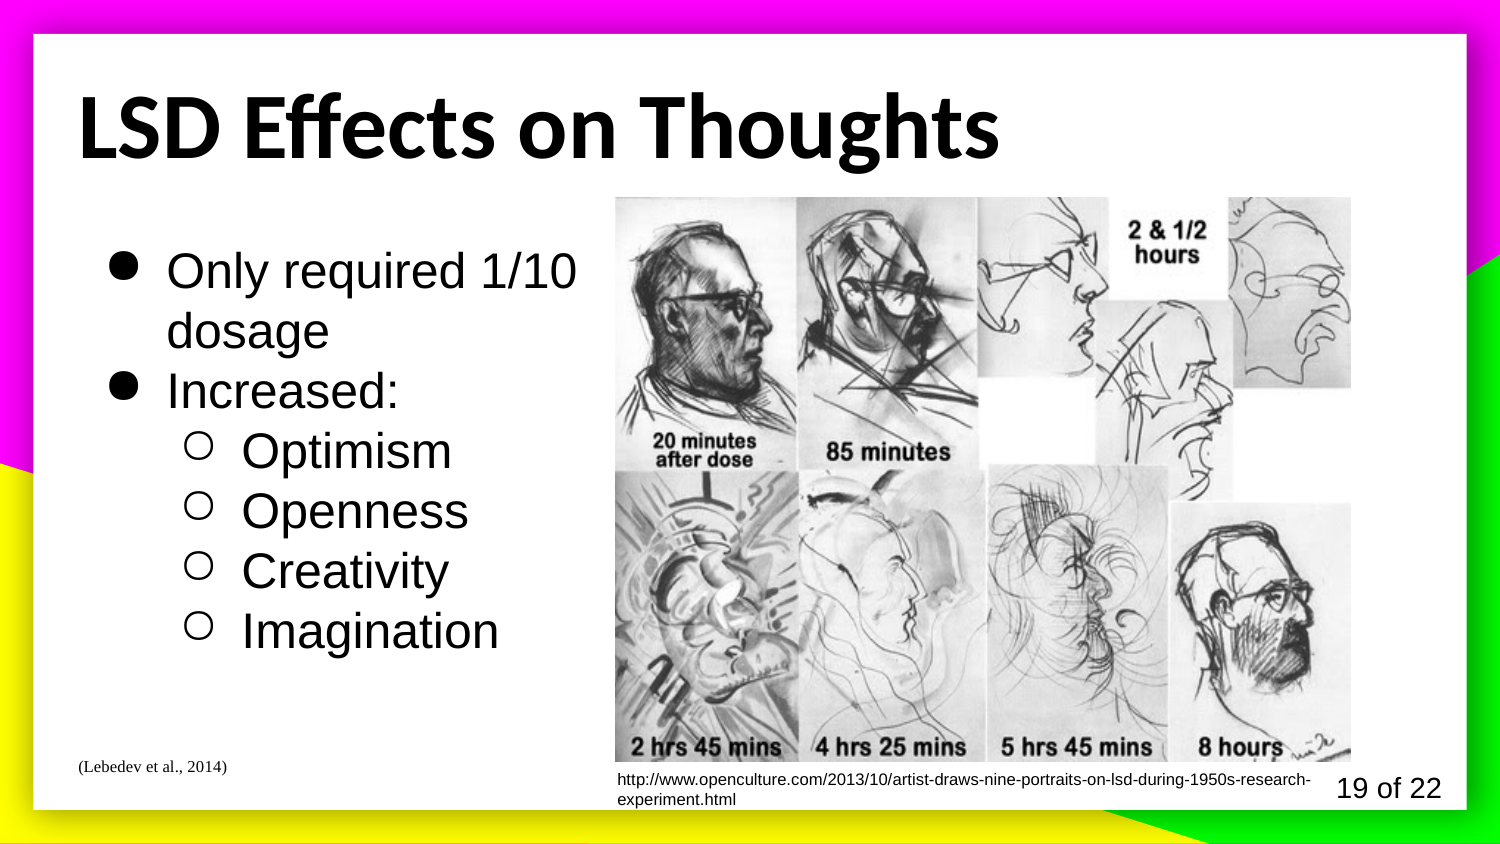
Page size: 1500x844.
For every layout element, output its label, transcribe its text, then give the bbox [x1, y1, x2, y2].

text_box LSD Effects on Thoughts [63, 50, 1295, 207]
text_box 19 of 22 [1321, 762, 1484, 812]
text_box http://www.openculture.com/2013/10/artist-draws-nine-portraits-on-lsd-during-1950s-research-experiment.html [602, 710, 1403, 844]
picture [615, 196, 1352, 763]
text_box (Lebedev et al., 2014) [63, 733, 351, 797]
text_box Only required 1/10 dosage Increased: Optimism Openness Creativity Imagination [76, 223, 610, 719]
